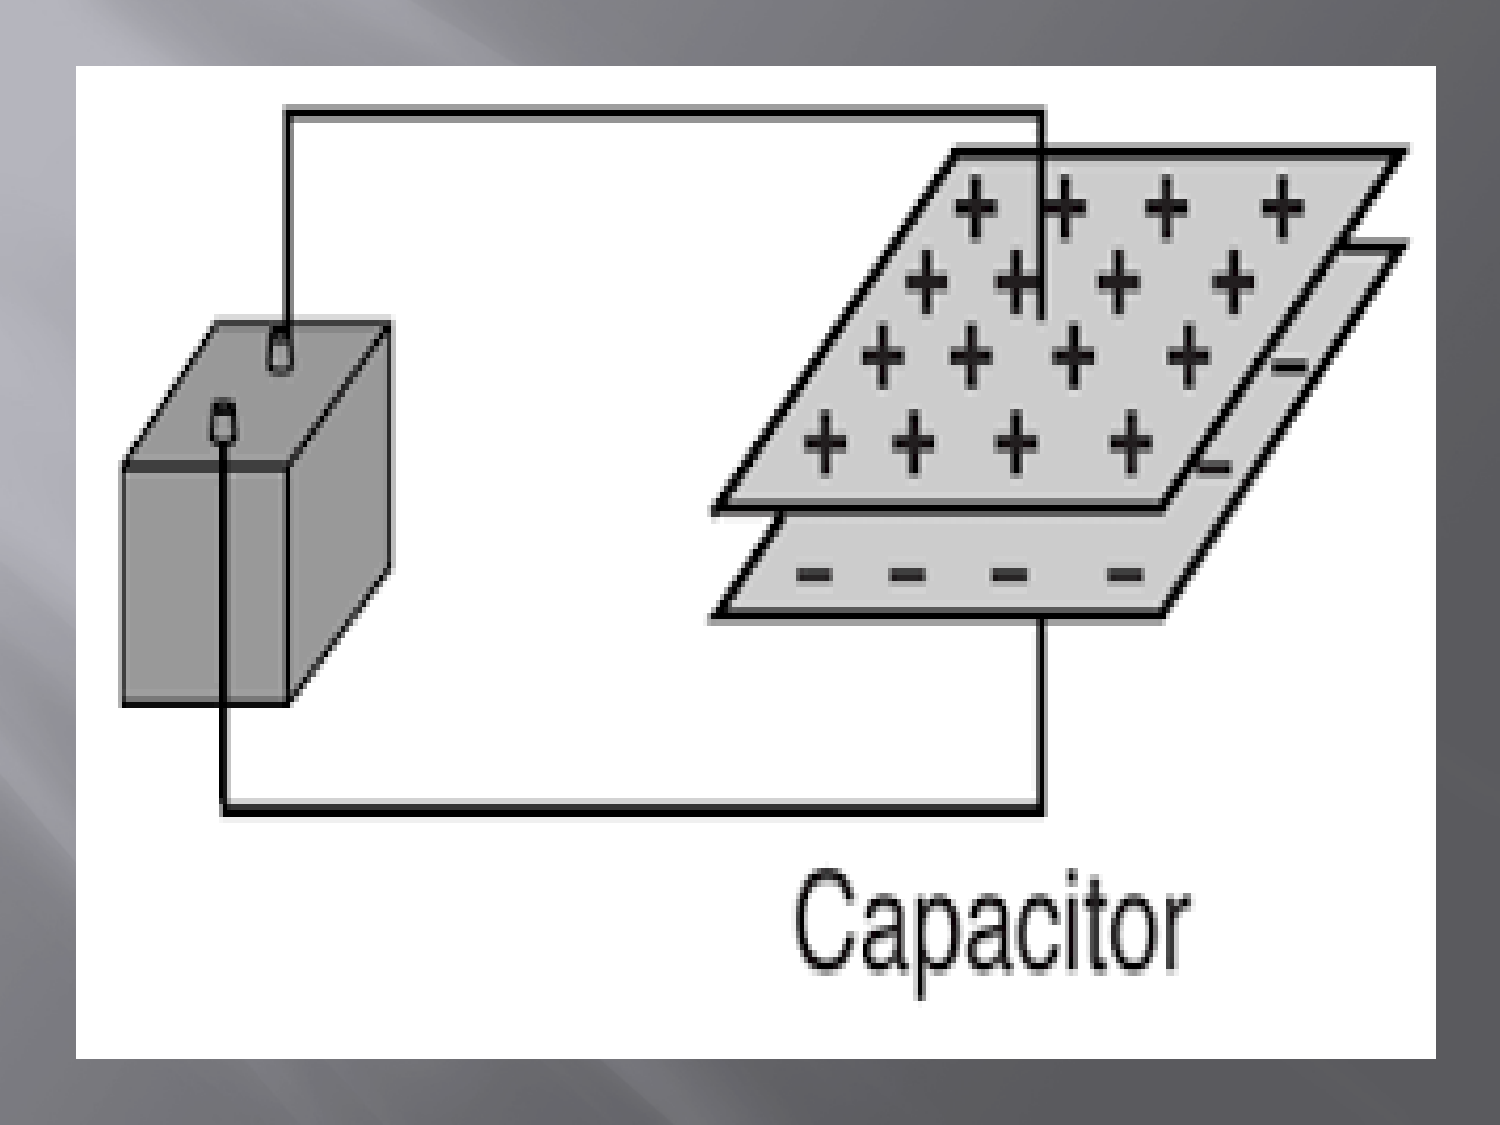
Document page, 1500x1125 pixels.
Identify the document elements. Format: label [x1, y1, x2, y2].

list [76, 66, 1436, 1059]
